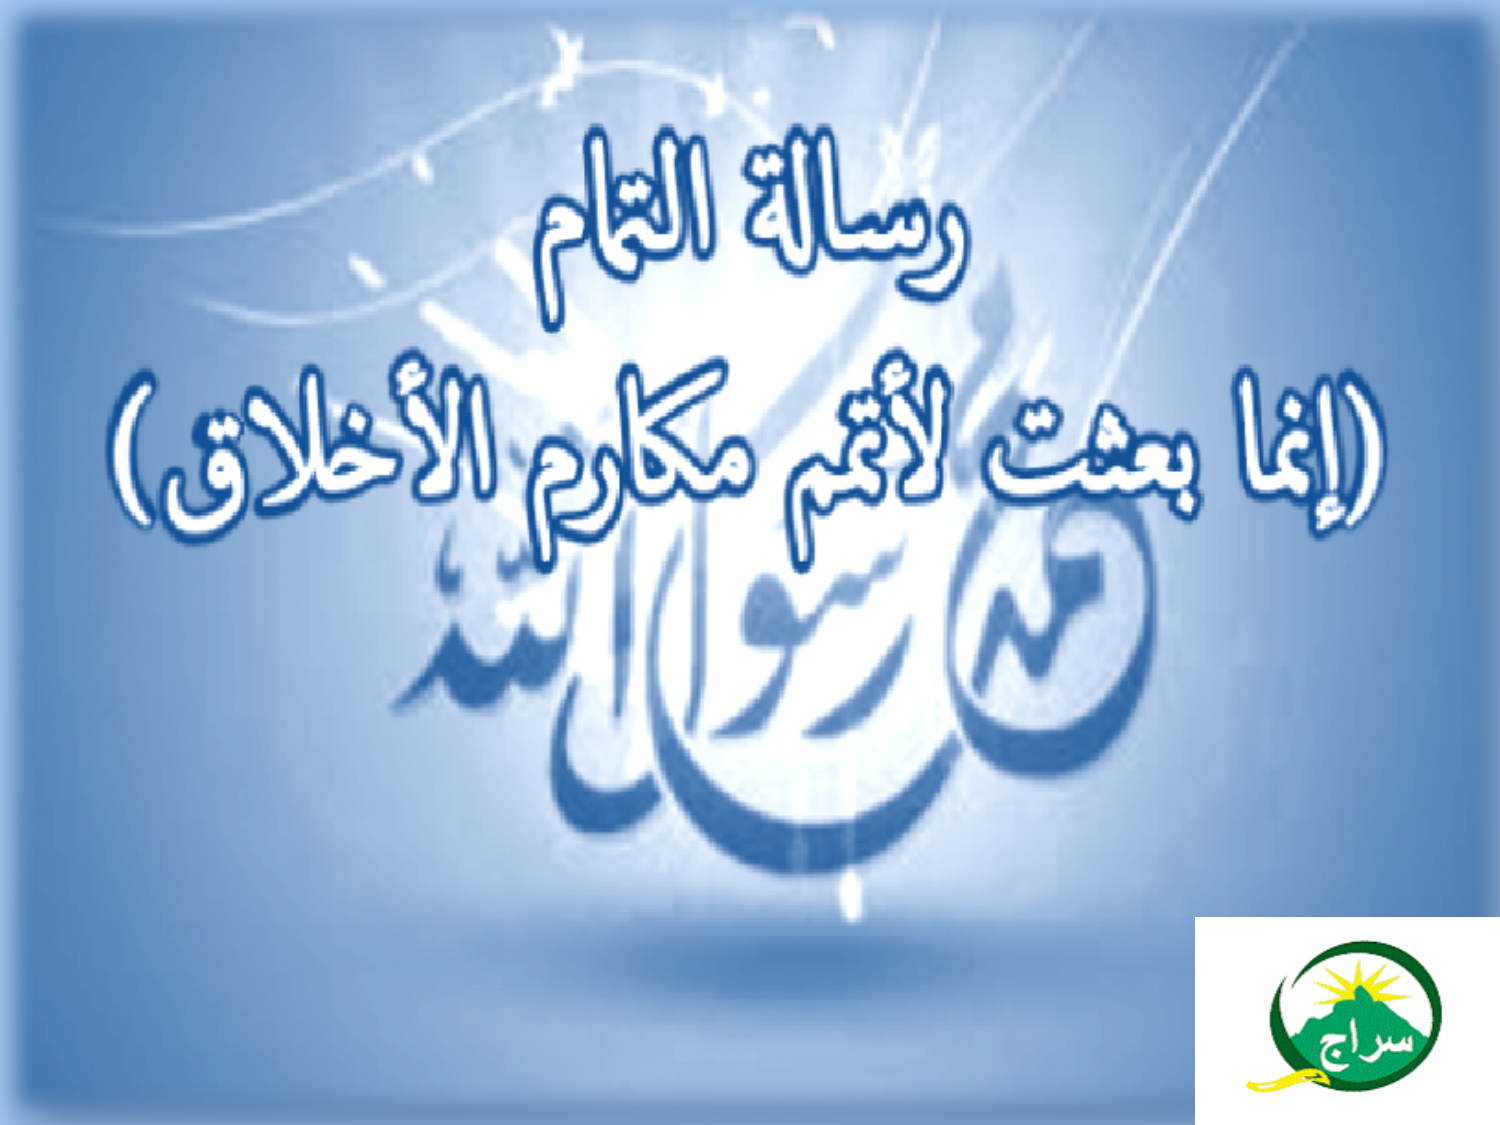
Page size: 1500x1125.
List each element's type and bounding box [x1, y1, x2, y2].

picture [1195, 916, 1500, 1125]
list [0, 0, 1500, 1125]
